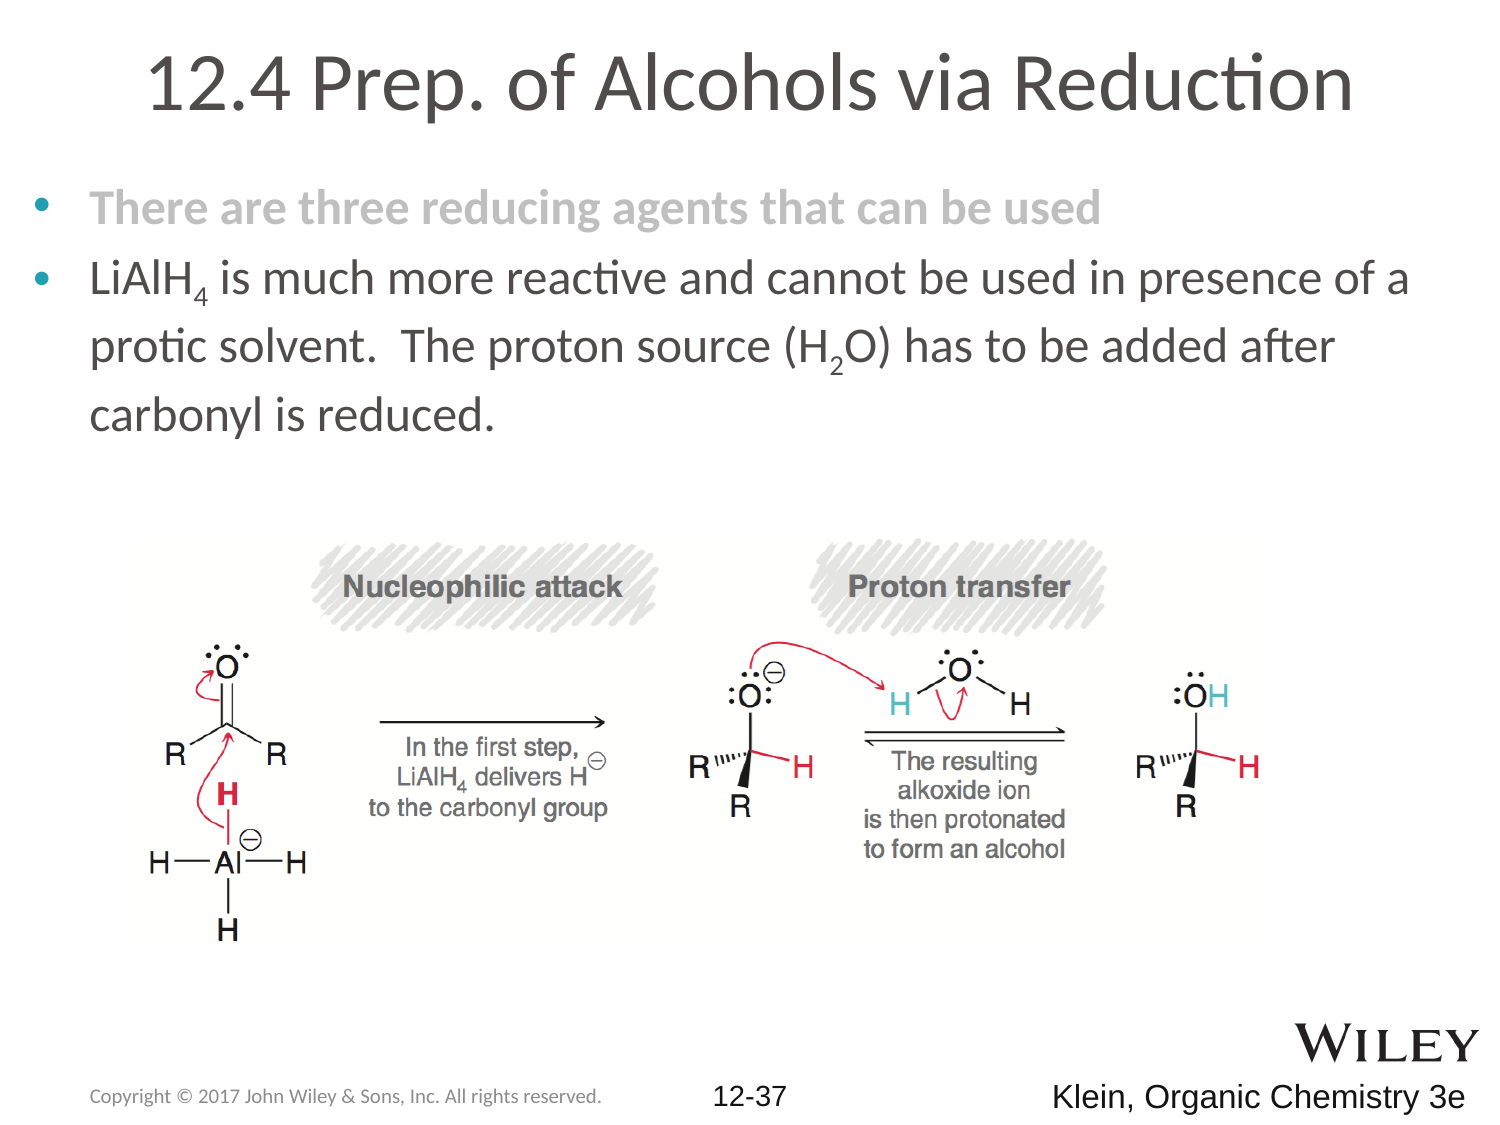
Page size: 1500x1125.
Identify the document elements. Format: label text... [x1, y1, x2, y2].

footer Klein, Organic Chemistry 3e [1015, 1065, 1491, 1125]
list There are three reducing agents that can be used LiAlH4 is much more reactive and cannot be used in presence of a protic solvent. The proton source (H2O) has to be added after carbonyl is reduced. [17, 166, 1461, 1023]
slide_number 12-37 [575, 1065, 925, 1125]
title 12.4 Prep. of Alcohols via Reduction [74, 0, 1426, 155]
picture [1292, 1021, 1480, 1065]
picture [138, 538, 1269, 947]
slide_number Copyright © 2017 John Wiley & Sons, Inc. All rights reserved. [75, 1065, 575, 1125]
